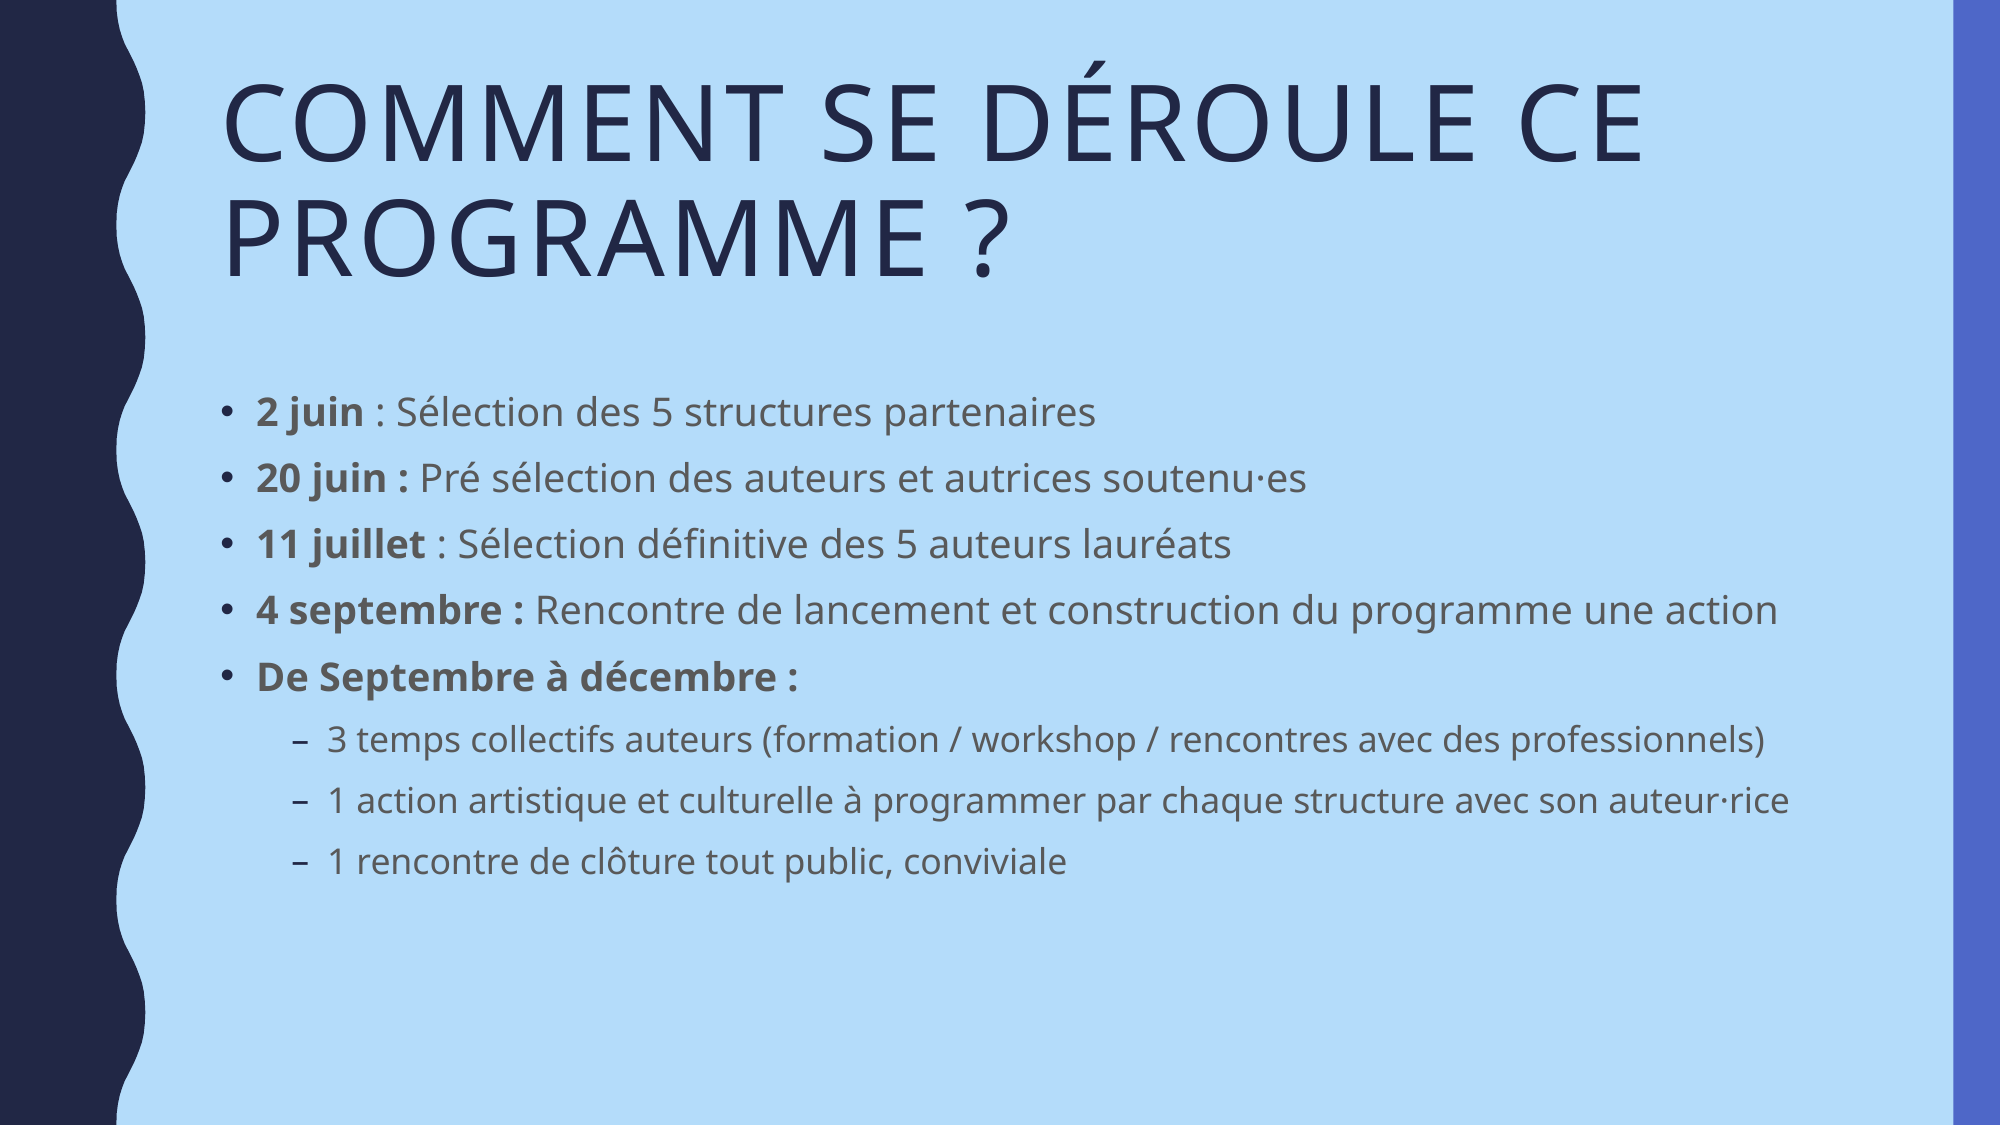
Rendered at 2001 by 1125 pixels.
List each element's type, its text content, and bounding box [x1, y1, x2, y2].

list 2 juin : Sélection des 5 structures partenaires 20 juin : Pré sélection des auteurs et autrices soutenu·es 11 juillet : Sélection définitive des 5 auteurs lauréats 4 septembre : Rencontre de lancement et construction du programme une action De Septembre à décembre : 3 temps collectifs auteurs (formation / workshop / rencontres avec des professionnels) 1 action artistique et culturelle à programmer par chaque structure avec son auteur·rice 1 rencontre de clôture tout public, conviviale [205, 375, 1875, 965]
title Comment se déroule ce programme ? [205, 62, 1875, 308]
